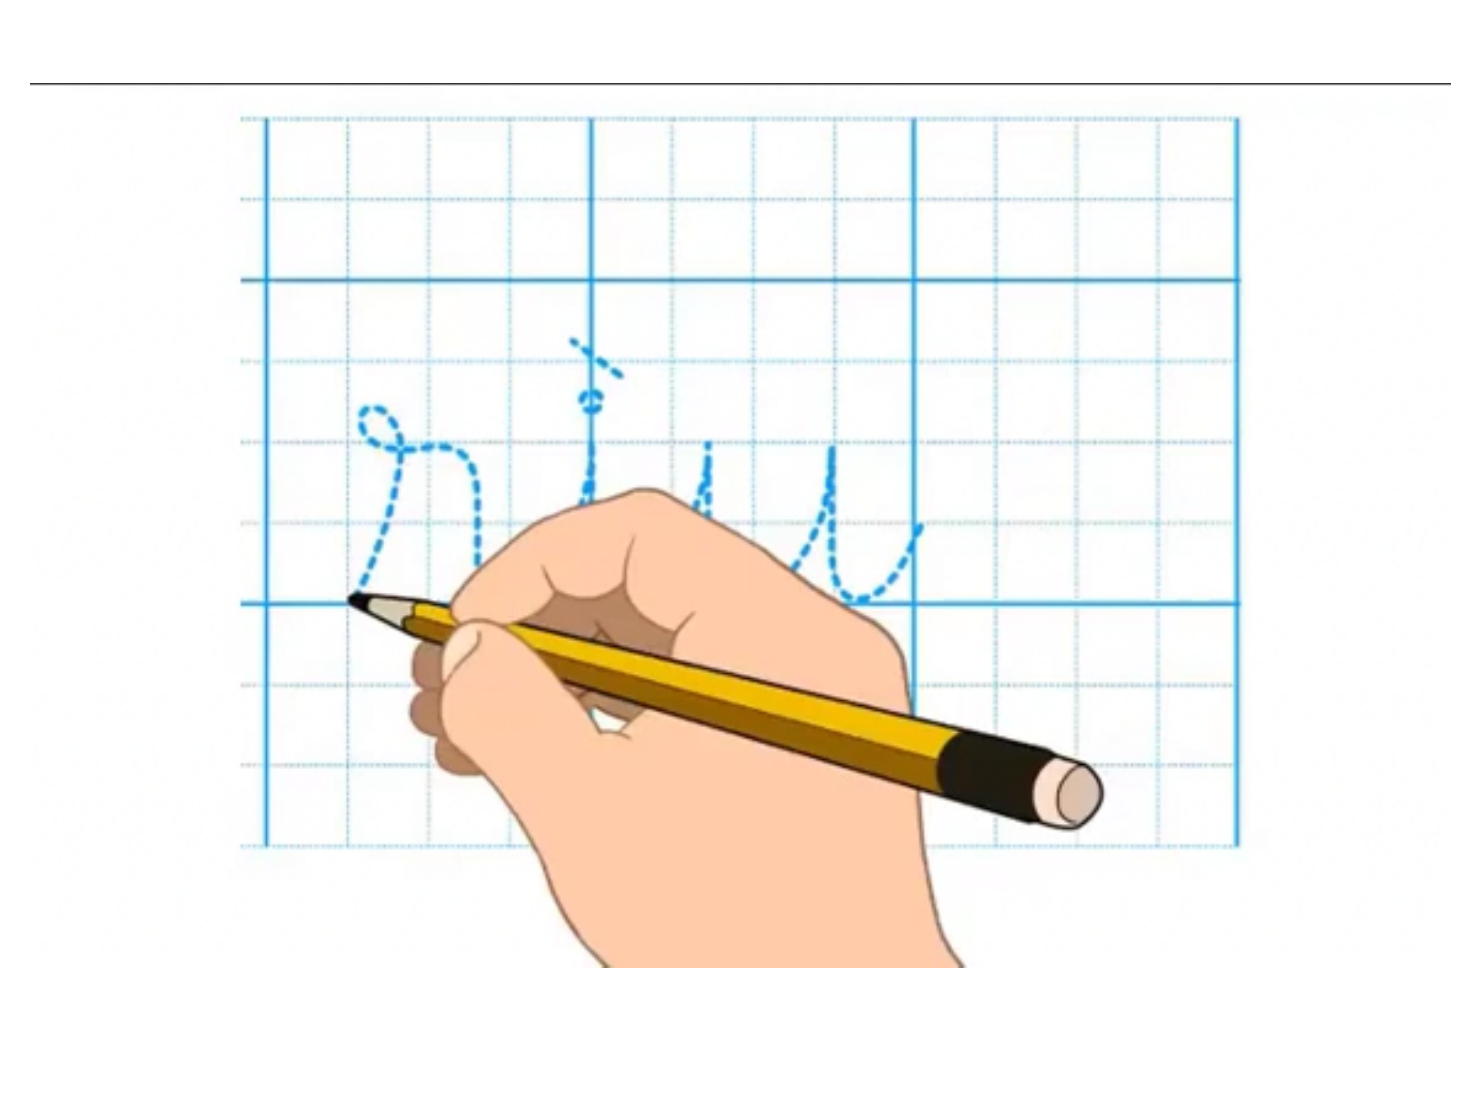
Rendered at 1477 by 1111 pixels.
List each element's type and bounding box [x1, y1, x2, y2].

list [29, 82, 1452, 969]
